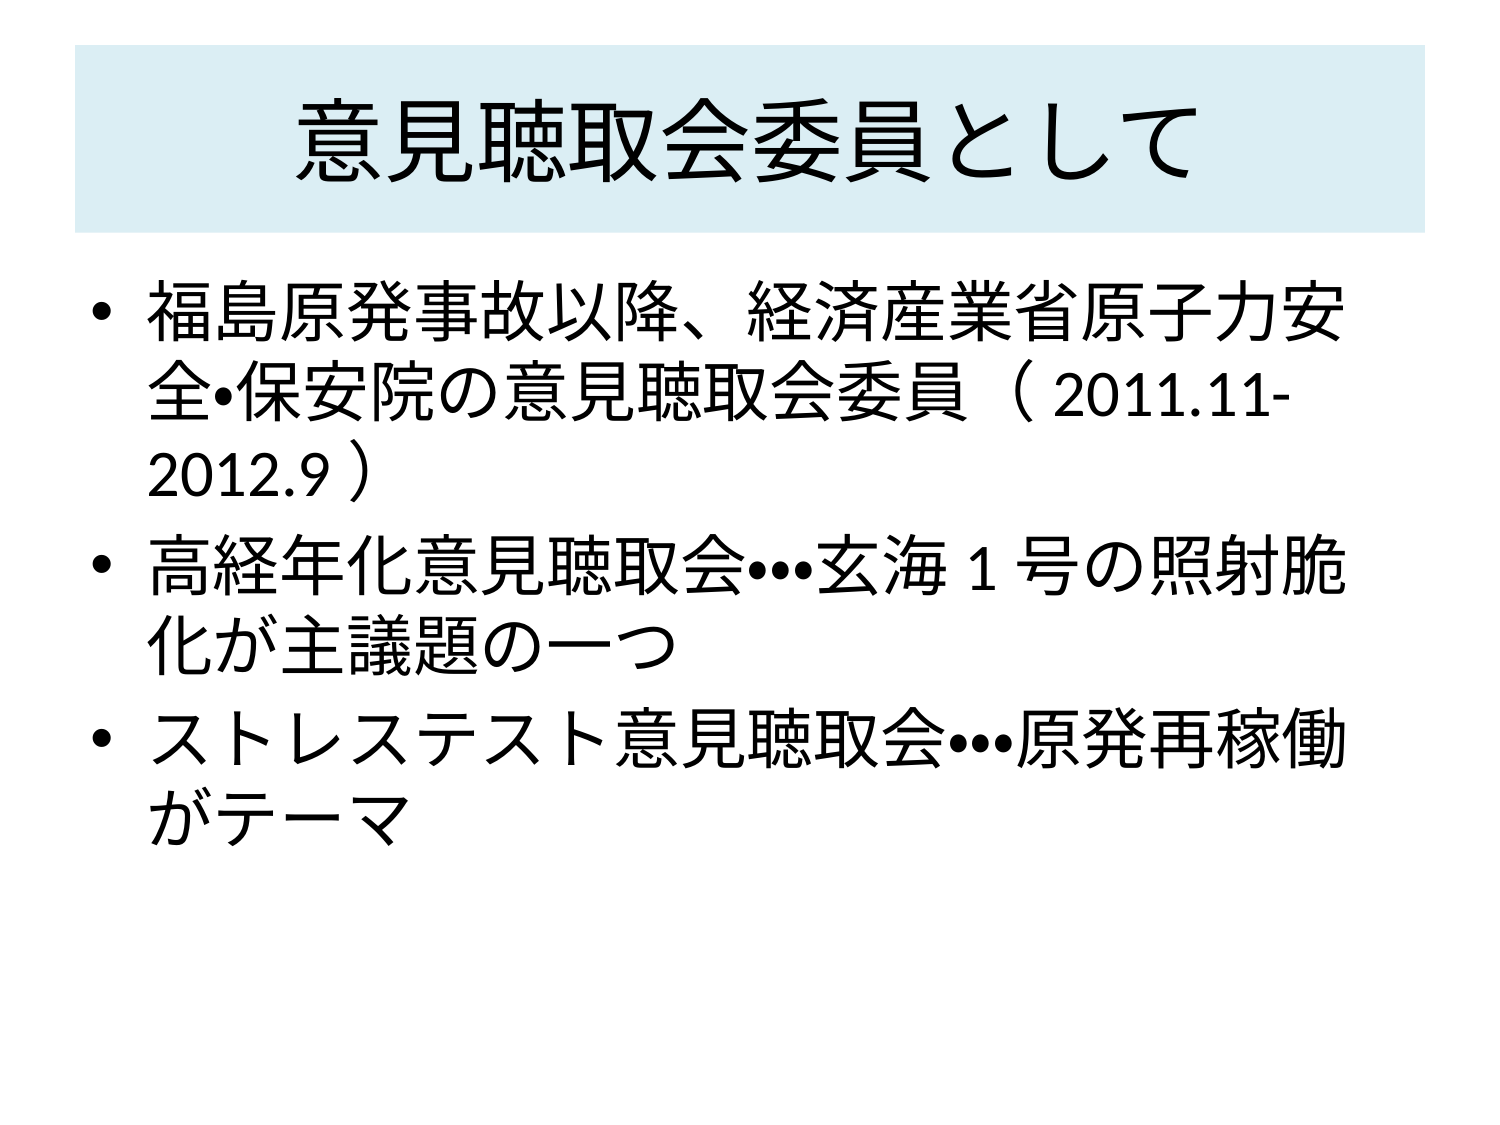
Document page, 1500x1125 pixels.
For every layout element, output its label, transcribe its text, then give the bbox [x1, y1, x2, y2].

title 意見聴取会委員として [75, 45, 1425, 233]
list 福島原発事故以降、経済産業省原子力安全・保安院の意見聴取会委員（2011.11-2012.9） 高経年化意見聴取会・・・玄海1号の照射脆化が主議題の一つ ストレステスト意見聴取会・・・原発再稼働がテーマ [75, 262, 1425, 1005]
